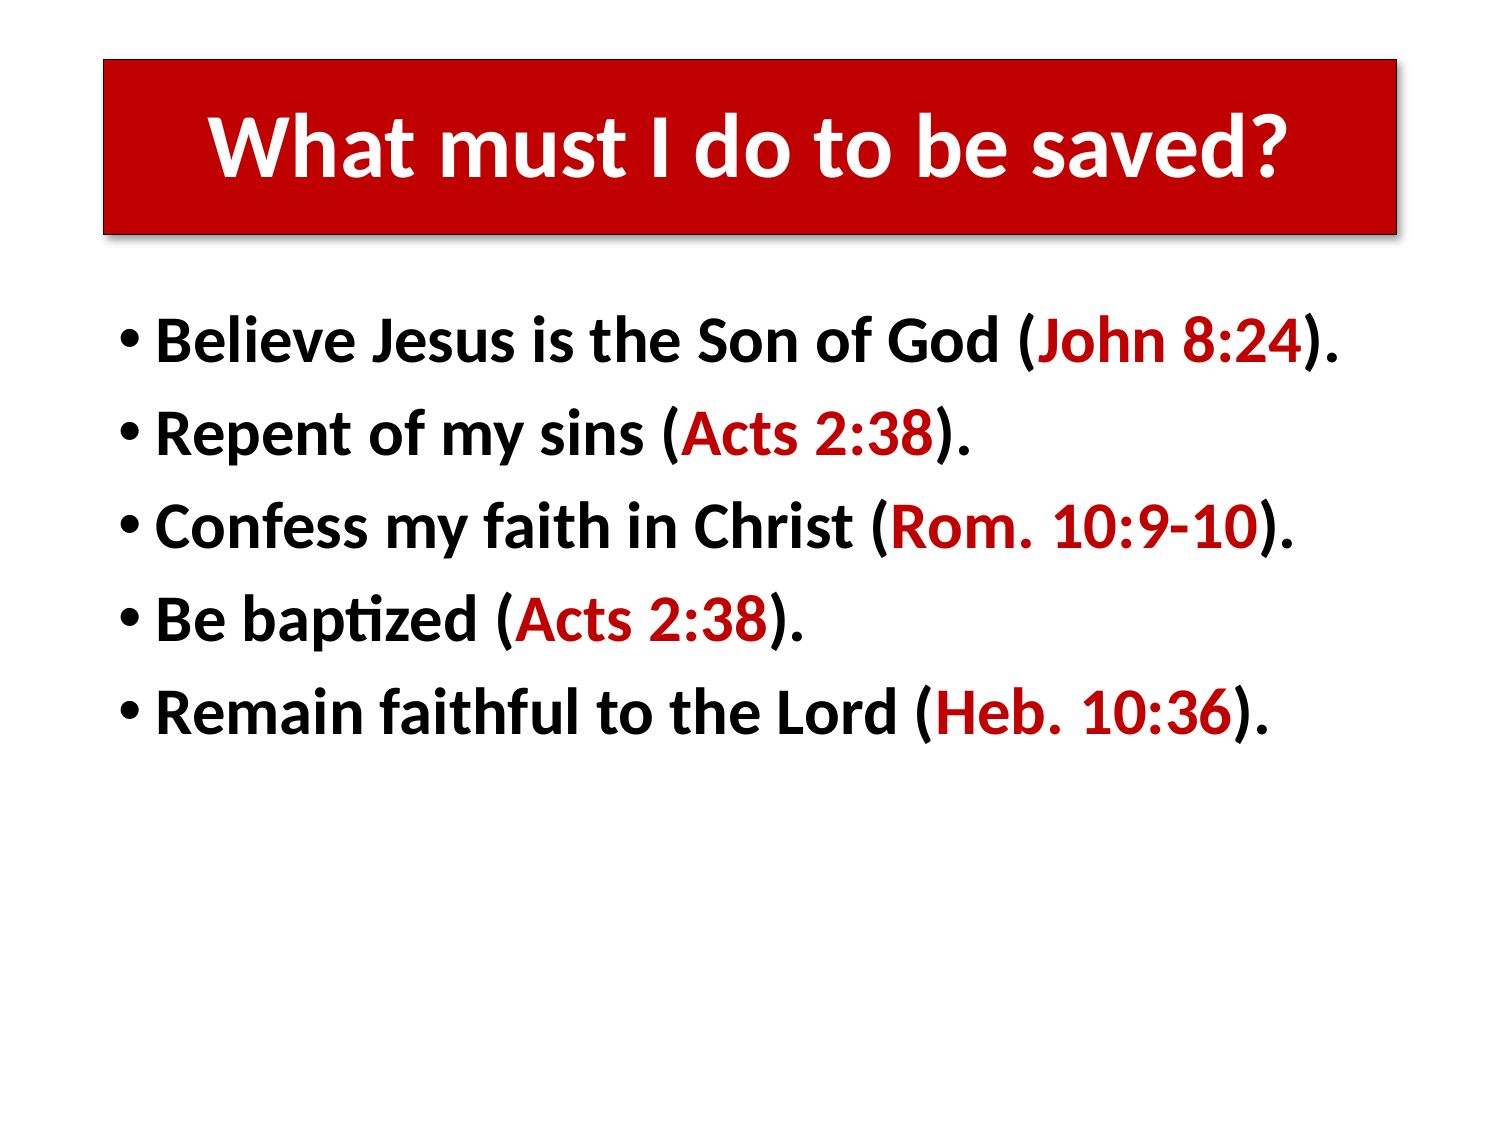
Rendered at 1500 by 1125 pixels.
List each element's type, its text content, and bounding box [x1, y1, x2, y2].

list Believe Jesus is the Son of God (John 8:24). Repent of my sins (Acts 2:38). Confess my faith in Christ (Rom. 10:9-10). Be baptized (Acts 2:38). Remain faithful to the Lord (Heb. 10:36). [103, 297, 1397, 1014]
title What must I do to be saved? [103, 59, 1397, 235]
